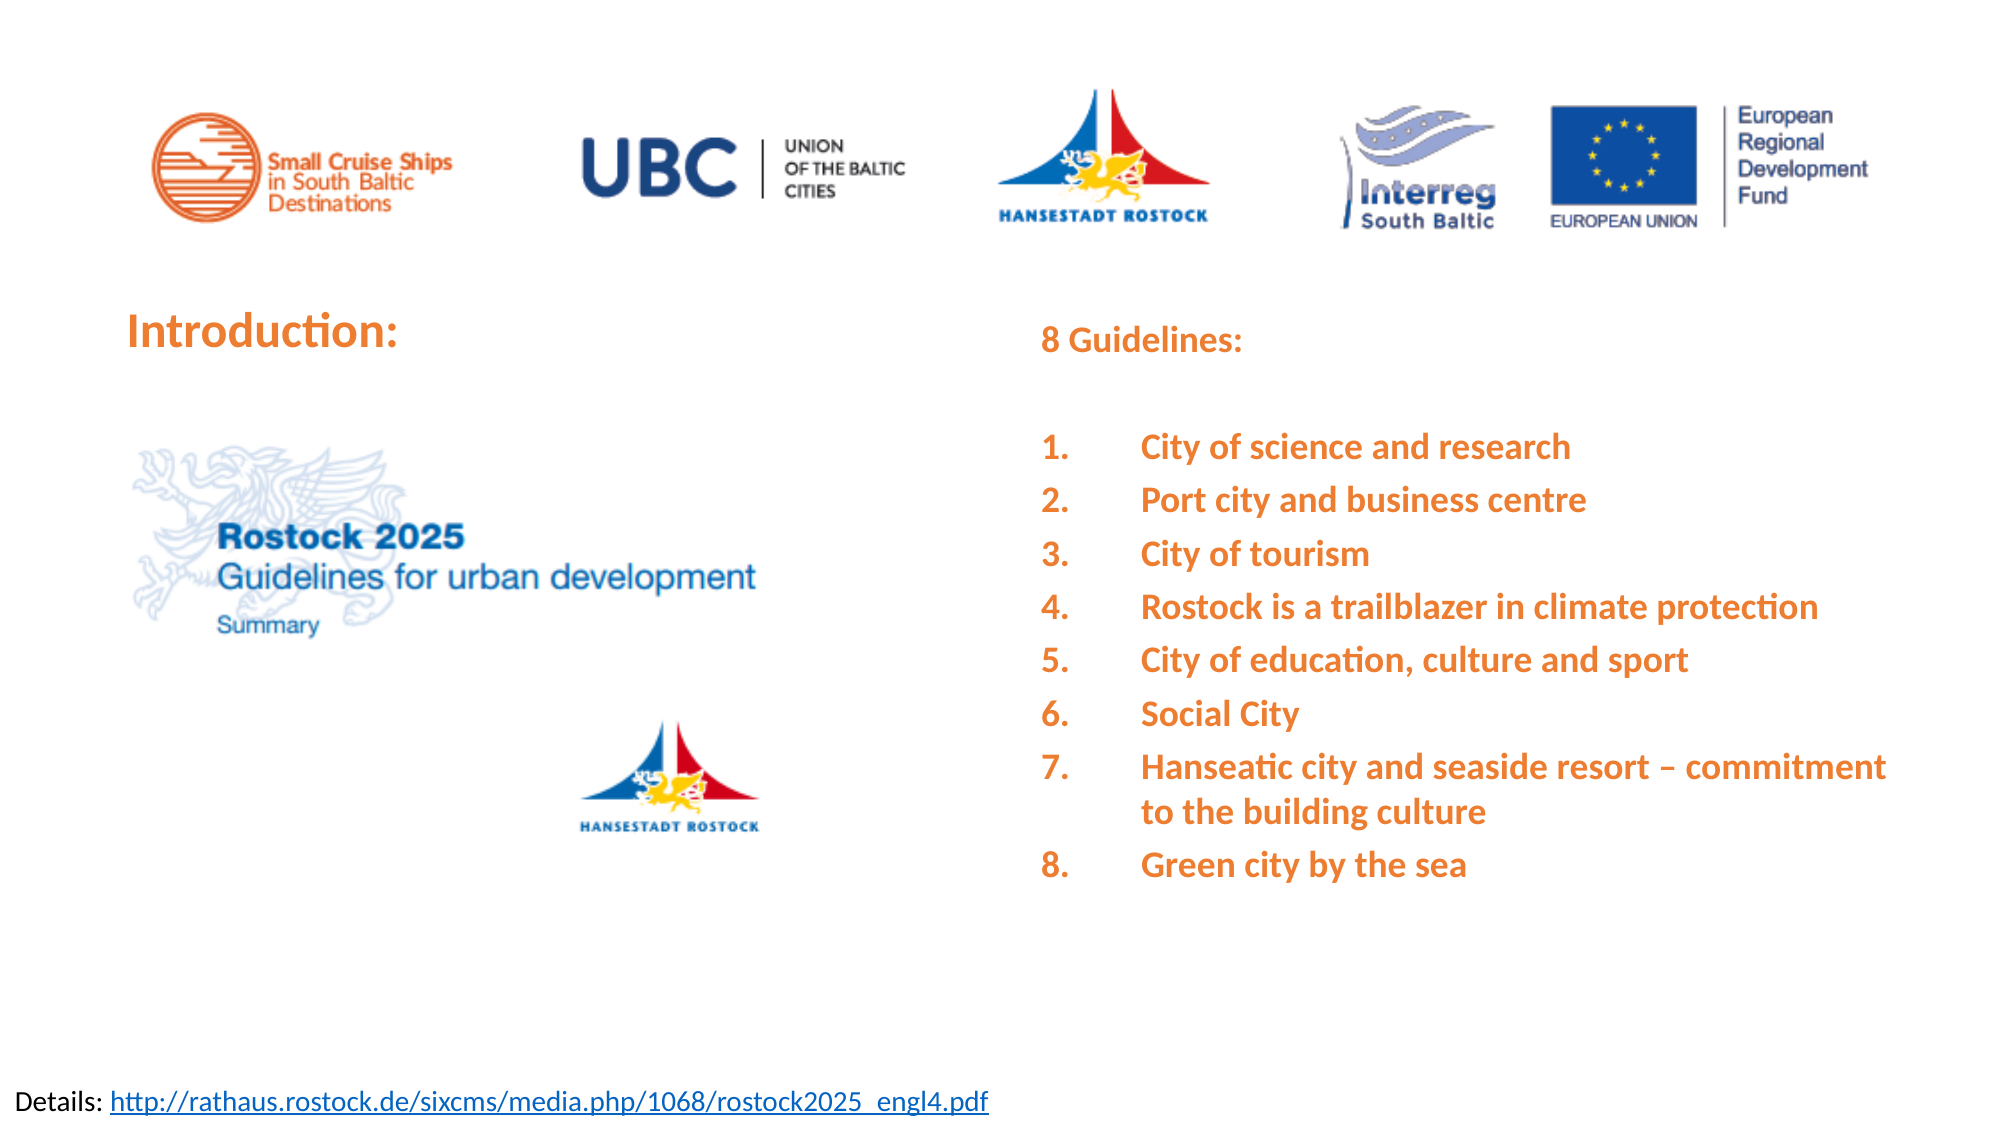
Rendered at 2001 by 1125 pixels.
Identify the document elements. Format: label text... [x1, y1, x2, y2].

picture [111, 413, 800, 858]
text_box 8 Guidelines: City of science and research Port city and business centre City of tourism Rostock is a trailblazer in climate protection City of education, culture and sport Social City Hanseatic city and seaside resort – commitment to the building culture Green city by the sea [1026, 307, 1906, 1125]
subtitle Introduction: [111, 297, 1906, 414]
picture [111, 61, 1906, 267]
text_box Details: http://rathaus.rostock.de/sixcms/media.php/1068/rostock2025_engl4.pdf [0, 1074, 1261, 1125]
